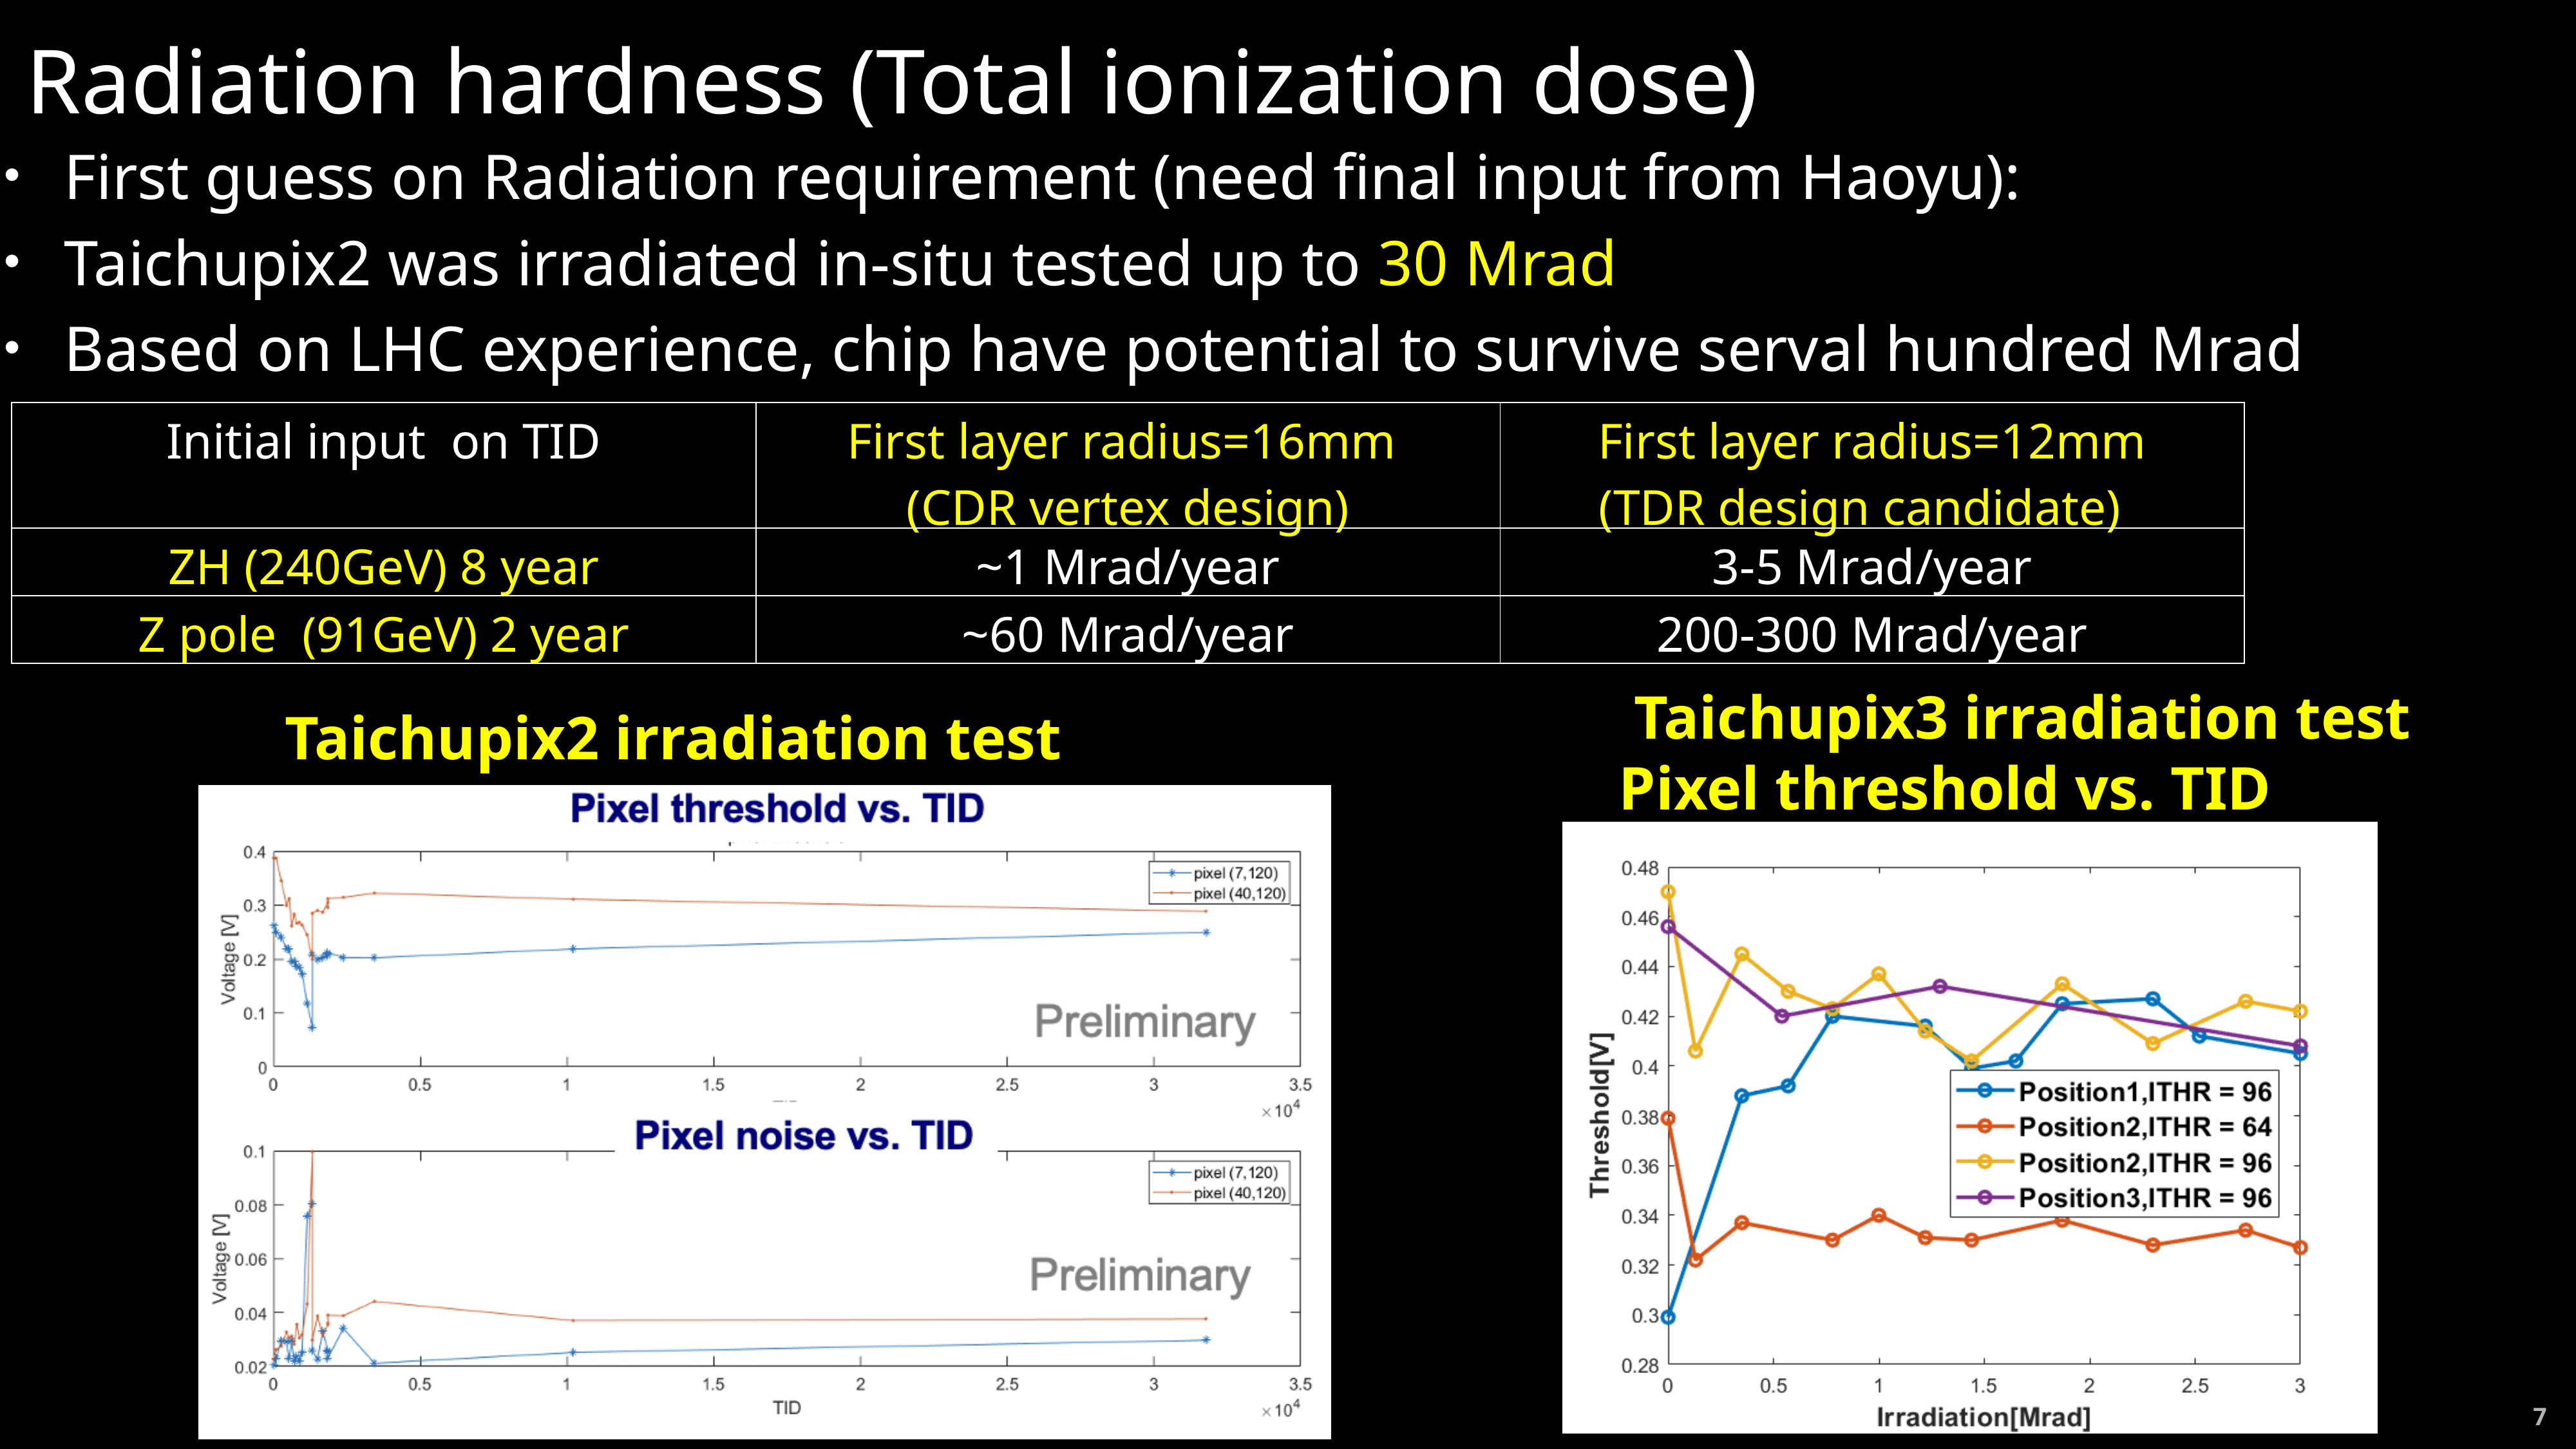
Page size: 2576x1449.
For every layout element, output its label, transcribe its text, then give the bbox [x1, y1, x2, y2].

table_cell ZH (240GeV) 8 year [12, 529, 755, 595]
table_cell ~60 Mrad/year [757, 596, 1500, 663]
text_box Taichupix2 irradiation test [275, 696, 1596, 776]
slide_number 7 [2510, 1393, 2555, 1439]
table_cell 200-300 Mrad/year [1501, 596, 2244, 663]
table_cell ~1 Mrad/year [757, 529, 1500, 595]
table_cell 3-5 Mrad/year [1501, 529, 2244, 595]
table_header First layer radius=12mm (TDR design candidate) [1501, 403, 2244, 527]
table_header Initial input on TID [12, 403, 755, 527]
text_box Taichupix3 irradiation test Pixel threshold vs. TID [1609, 675, 2576, 827]
list First guess on Radiation requirement (need final input from Haoyu): Taichupix2 was irradiated in-situ tested up to 30 Mrad Based on LHC experience, chip have potential to survive serval hundred Mrad [0, 129, 2573, 1336]
picture [1562, 822, 2378, 1434]
table_header First layer radius=16mm (CDR vertex design) [757, 403, 1500, 527]
title Radiation hardness (Total ionization dose) [3, 0, 2576, 157]
table_cell Z pole (91GeV) 2 year [12, 596, 755, 663]
picture [198, 785, 1331, 1439]
